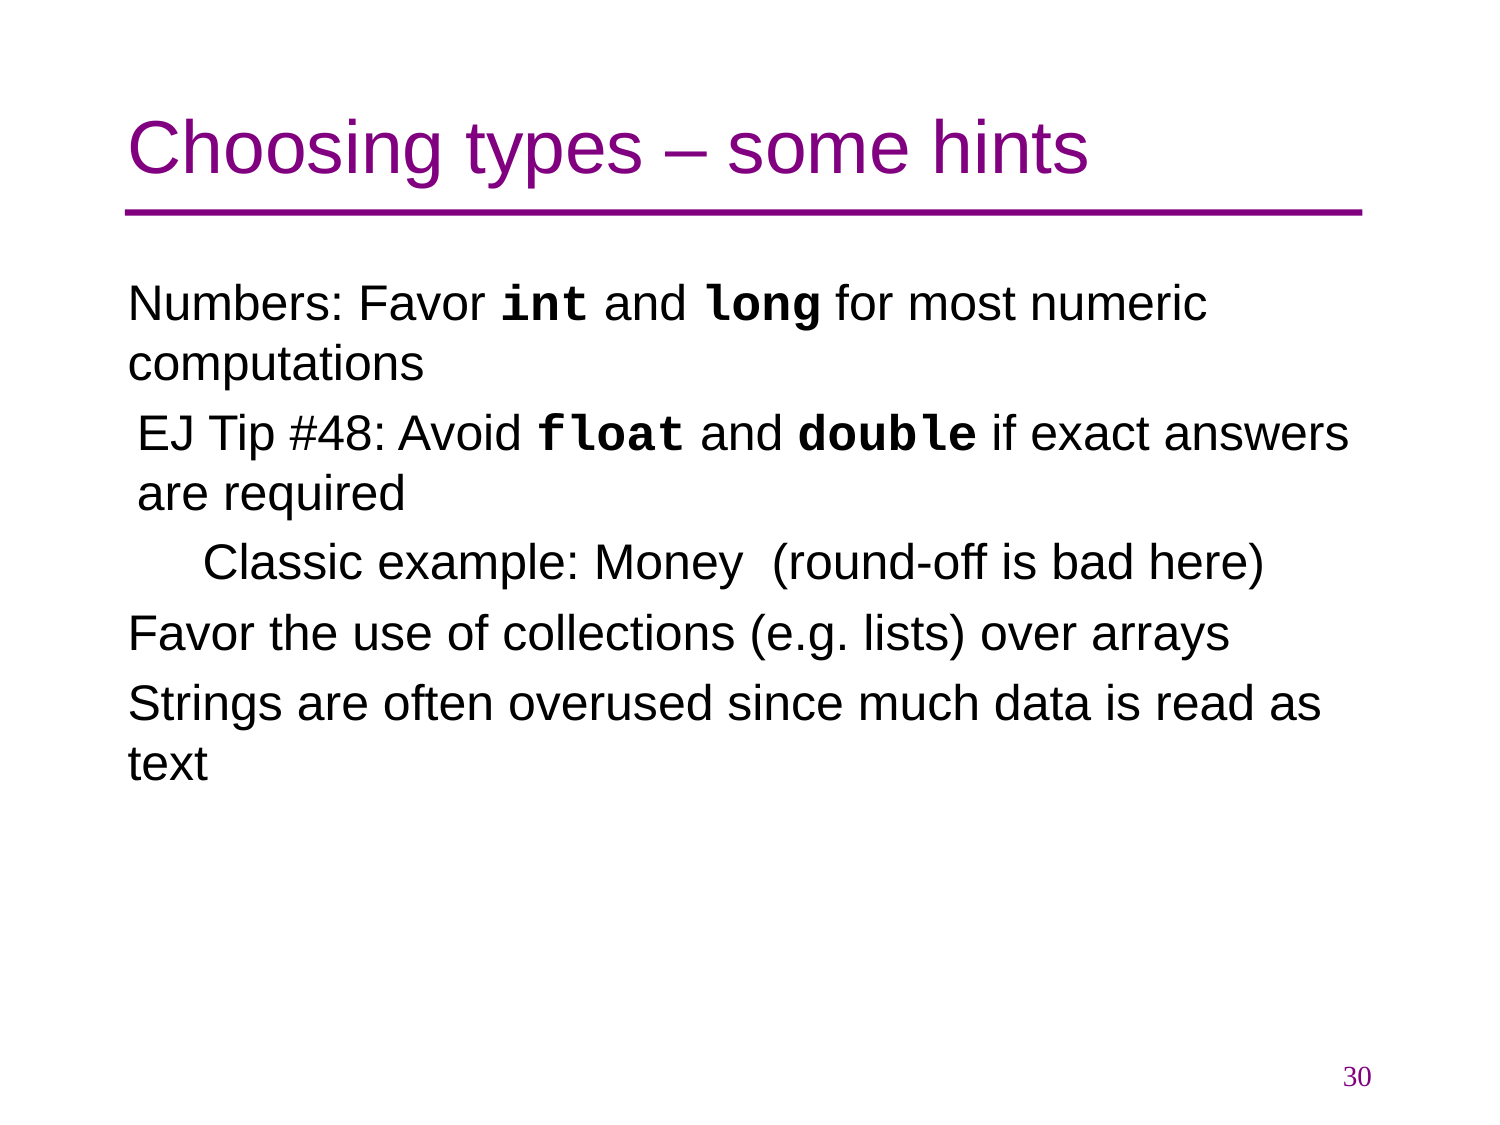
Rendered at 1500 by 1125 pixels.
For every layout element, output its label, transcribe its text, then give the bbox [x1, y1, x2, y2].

list Numbers: Favor int and long for most numeric computations EJ Tip #48: Avoid float and double if exact answers are required Classic example: Money (round-off is bad here) Favor the use of collections (e.g. lists) over arrays Strings are often overused since much data is read as text [112, 262, 1388, 1000]
slide_number 30 [1074, 1049, 1388, 1125]
title Choosing types – some hints [112, 50, 1388, 238]
